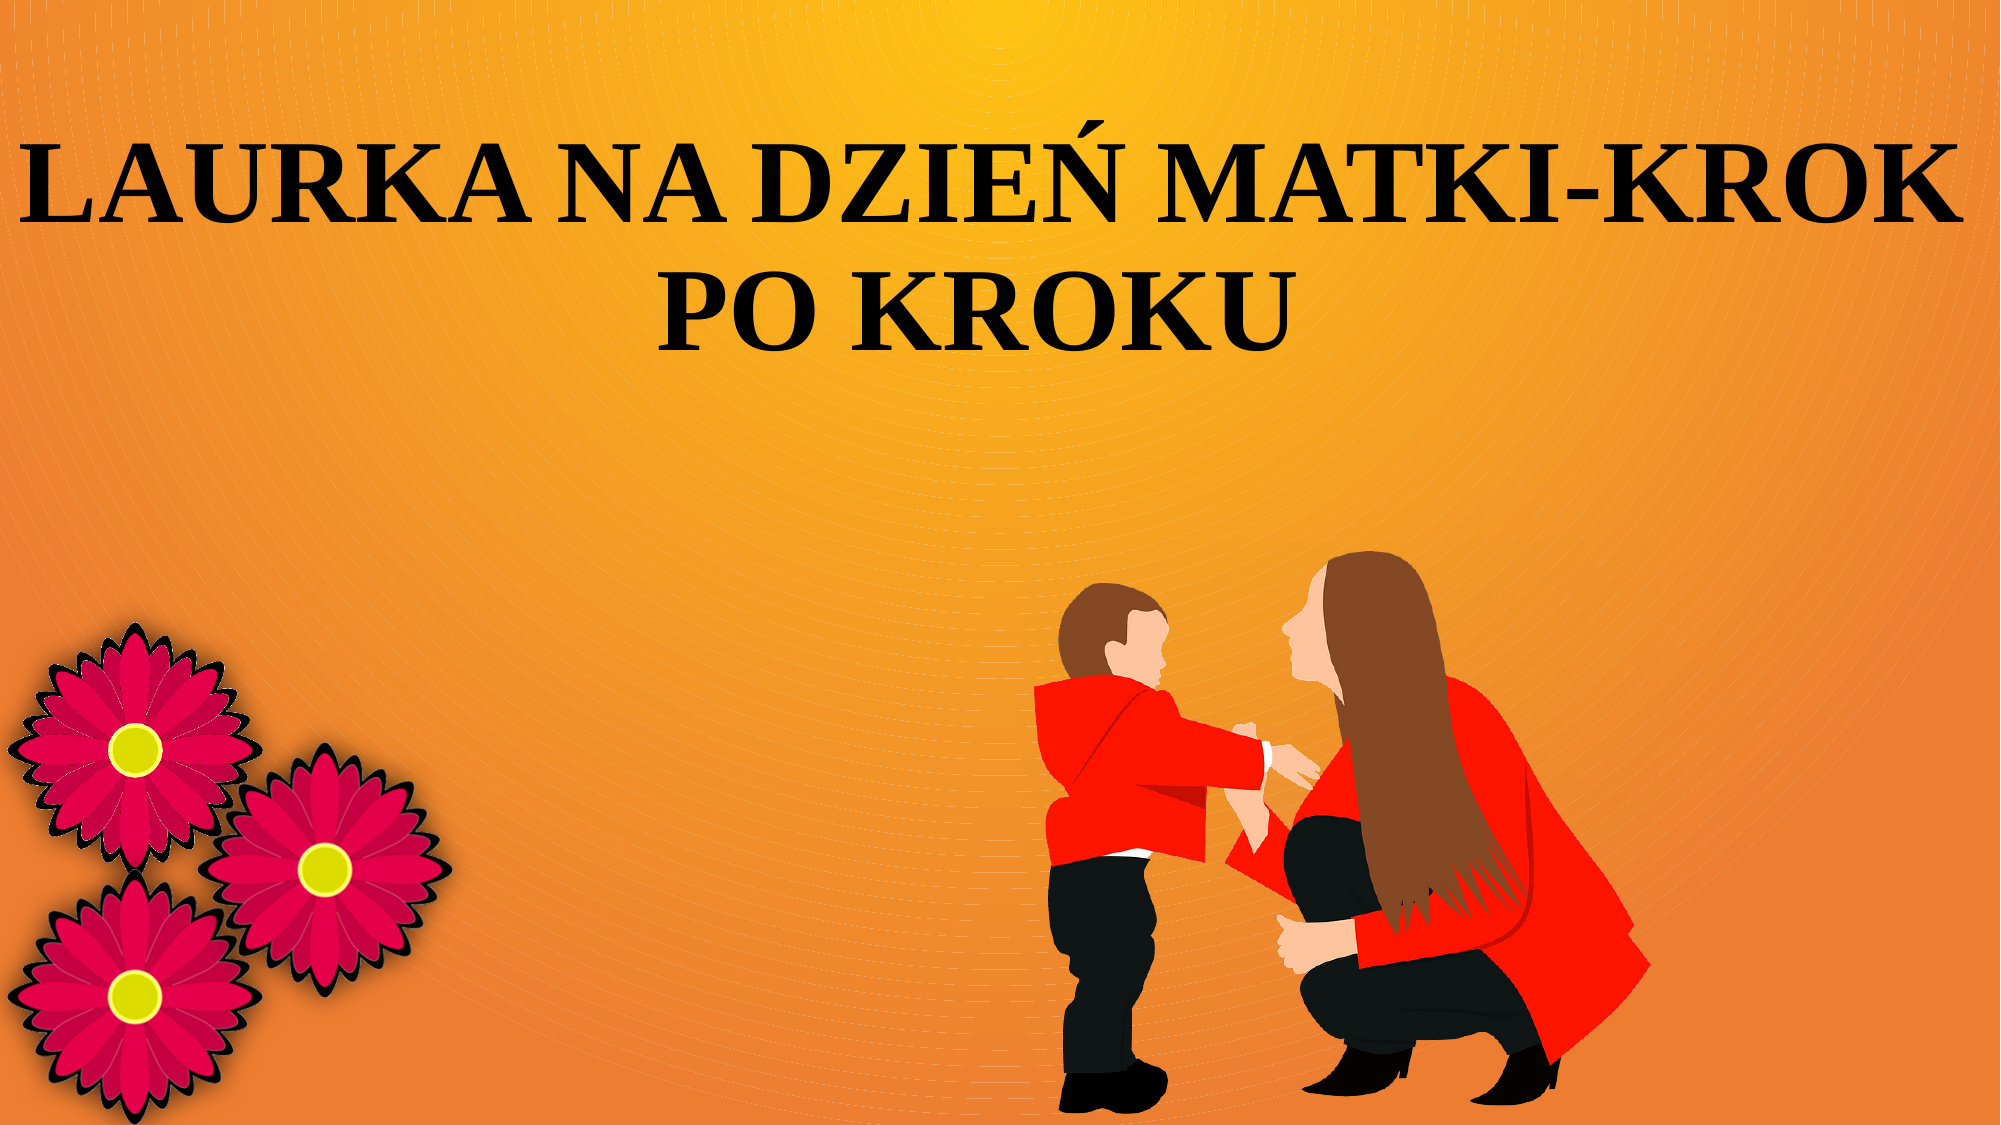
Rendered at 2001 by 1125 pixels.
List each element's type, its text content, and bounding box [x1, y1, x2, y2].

picture [1022, 541, 1659, 1125]
title LAURKA NA DZIEŃ MATKI-KROK PO KROKU [0, 92, 2000, 404]
picture [7, 622, 453, 1125]
